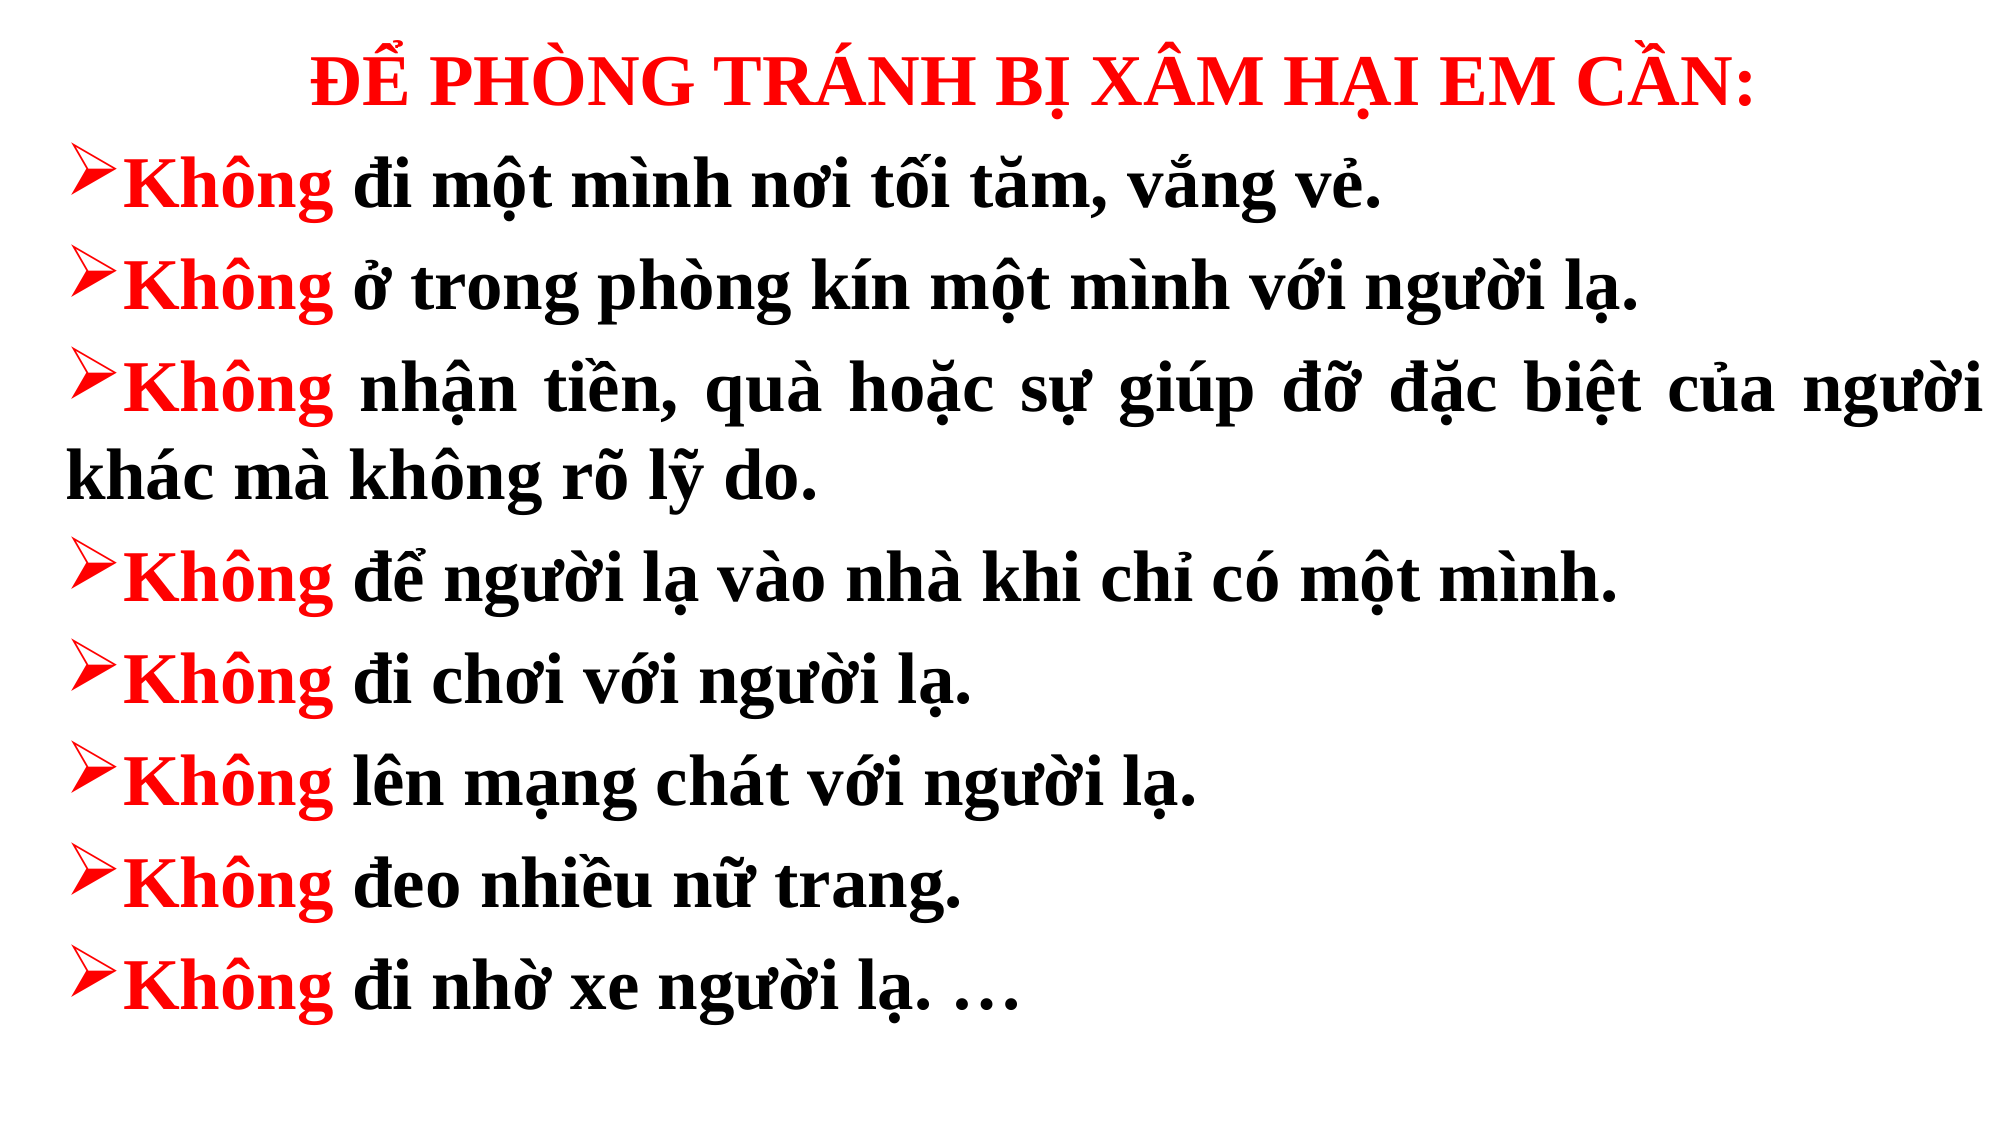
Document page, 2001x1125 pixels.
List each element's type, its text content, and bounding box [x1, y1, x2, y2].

list ĐỂ PHÒNG TRÁNH BỊ XÂM HẠI EM CẦN: Không đi một mình nơi tối tăm, vắng vẻ. Không ở trong phòng kín một mình với người lạ. Không nhận tiền, quà hoặc sự giúp đỡ đặc biệt của người khác mà không rõ lỹ do. Không để người lạ vào nhà khi chỉ có một mình. Không đi chơi với người lạ. Không lên mạng chát với người lạ. Không đeo nhiều nữ trang. Không đi nhờ xe người lạ. … [49, 24, 2000, 1101]
